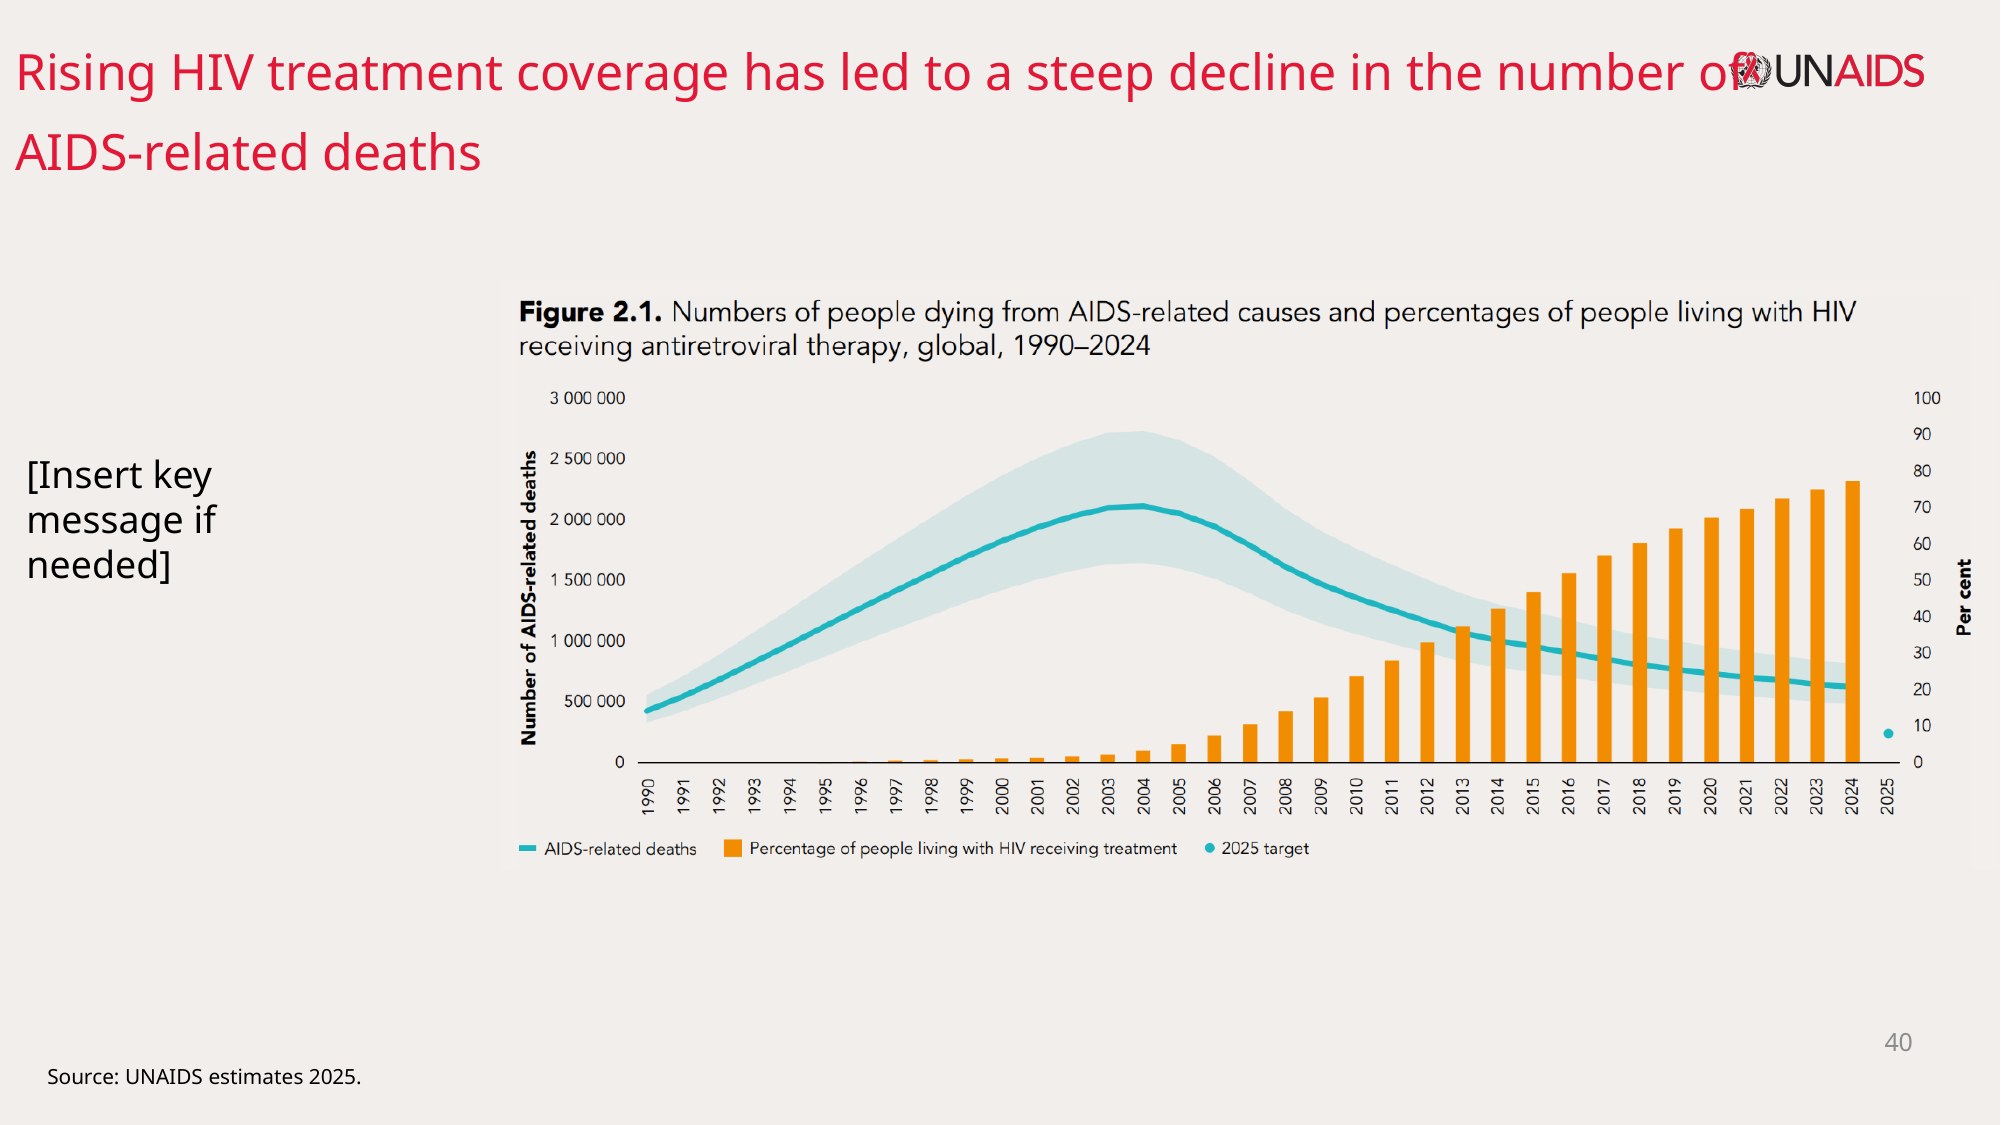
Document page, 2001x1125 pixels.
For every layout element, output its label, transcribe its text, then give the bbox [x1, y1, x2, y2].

text_box [Insert key message if needed] [11, 444, 371, 594]
picture [499, 280, 1999, 870]
list Rising HIV treatment coverage has led to a steep decline in the number of AIDS-related deaths [0, 32, 2000, 188]
list Source: UNAIDS estimates 2025. [32, 1051, 1236, 1125]
slide_number 40 [1478, 1013, 1928, 1074]
